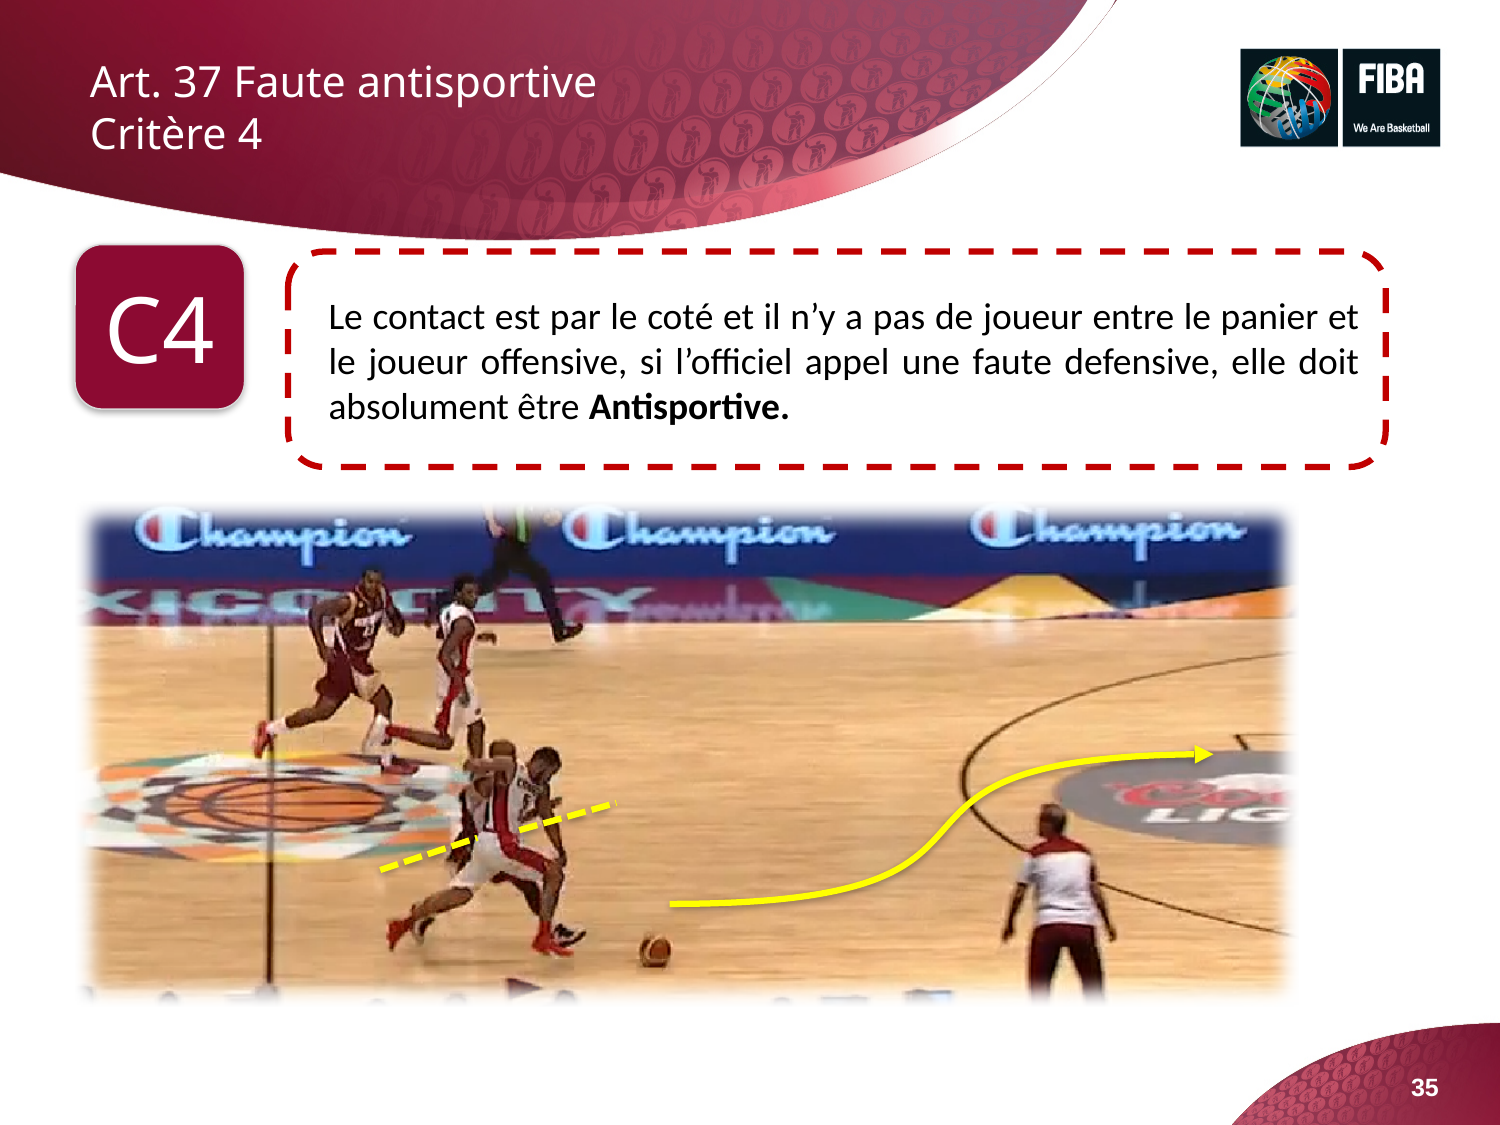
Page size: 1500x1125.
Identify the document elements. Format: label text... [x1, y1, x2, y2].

text_box Art. 37 Faute antisportive Critère 4 [74, 47, 1425, 166]
text_box C4 [74, 243, 246, 410]
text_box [669, 753, 1214, 905]
picture [0, 0, 1500, 1125]
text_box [379, 837, 478, 871]
text_box Le contact est par le coté et il n’y a pas de joueur entre le panier et le joueur offensive, si l’officiel appel une faute defensive, elle doit absolument être Antisportive. [285, 249, 1388, 470]
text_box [519, 802, 617, 831]
